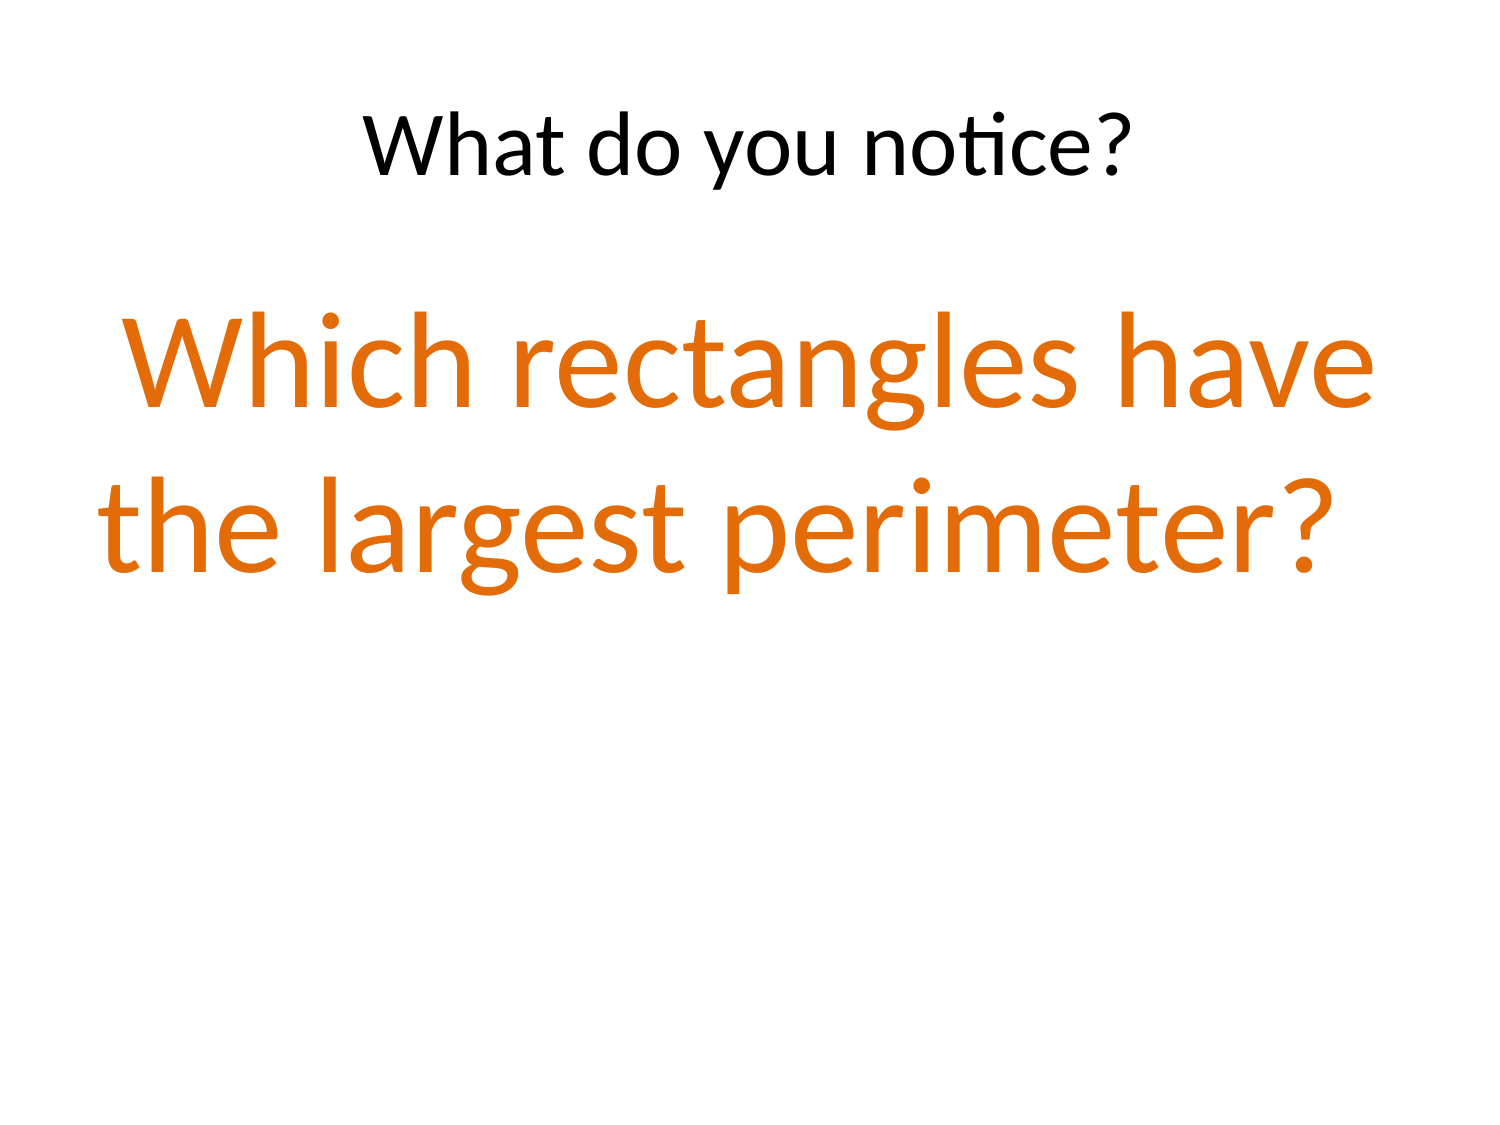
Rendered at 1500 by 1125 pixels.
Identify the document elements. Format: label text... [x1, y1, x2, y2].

list Which rectangles have the largest perimeter? [75, 262, 1425, 1005]
title What do you notice? [75, 45, 1425, 233]
